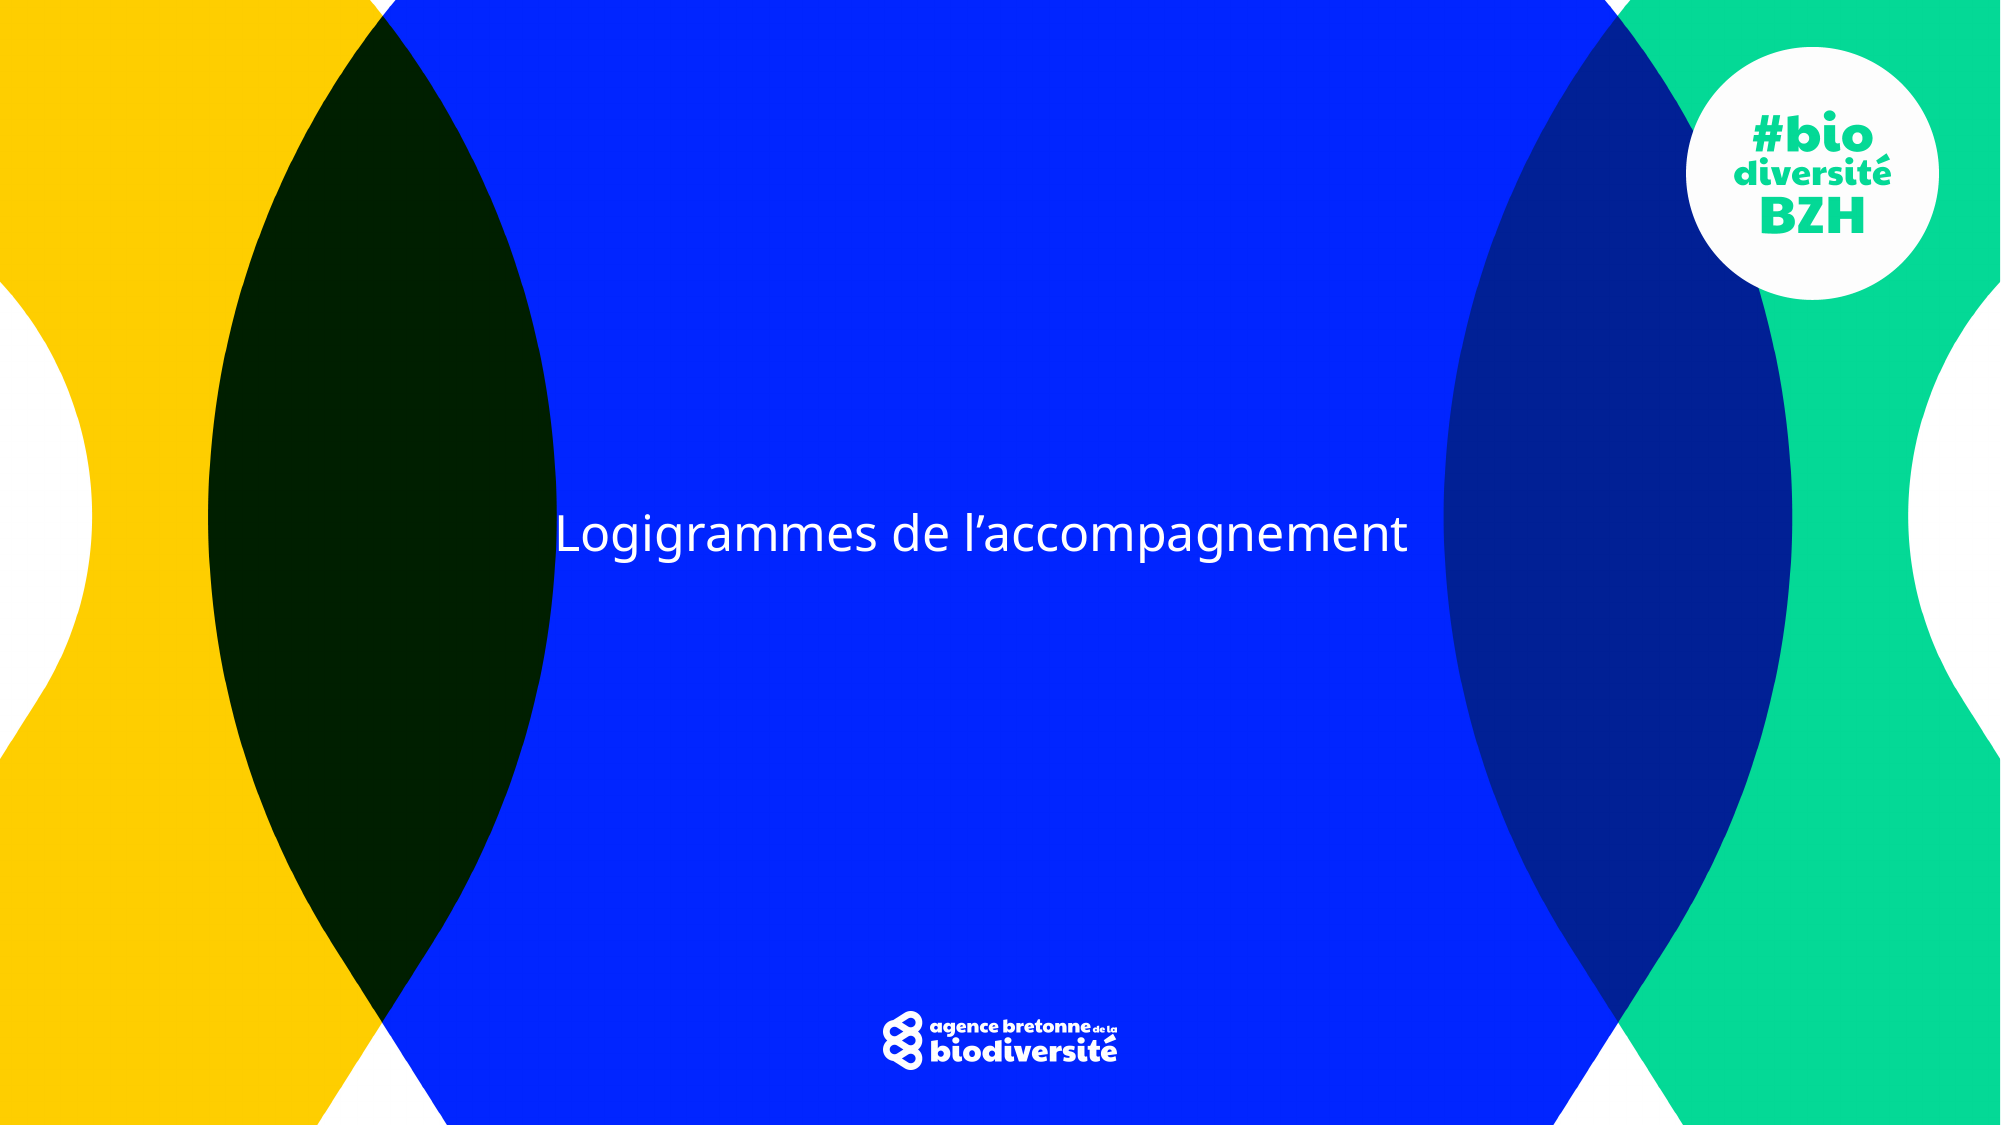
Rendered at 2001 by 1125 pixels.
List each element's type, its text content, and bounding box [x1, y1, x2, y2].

text_box [0, 48, 2000, 168]
text_box [0, 1054, 2000, 1115]
text_box Logigrammes de l’accompagnement [0, 451, 1989, 570]
picture [0, 0, 2001, 1125]
